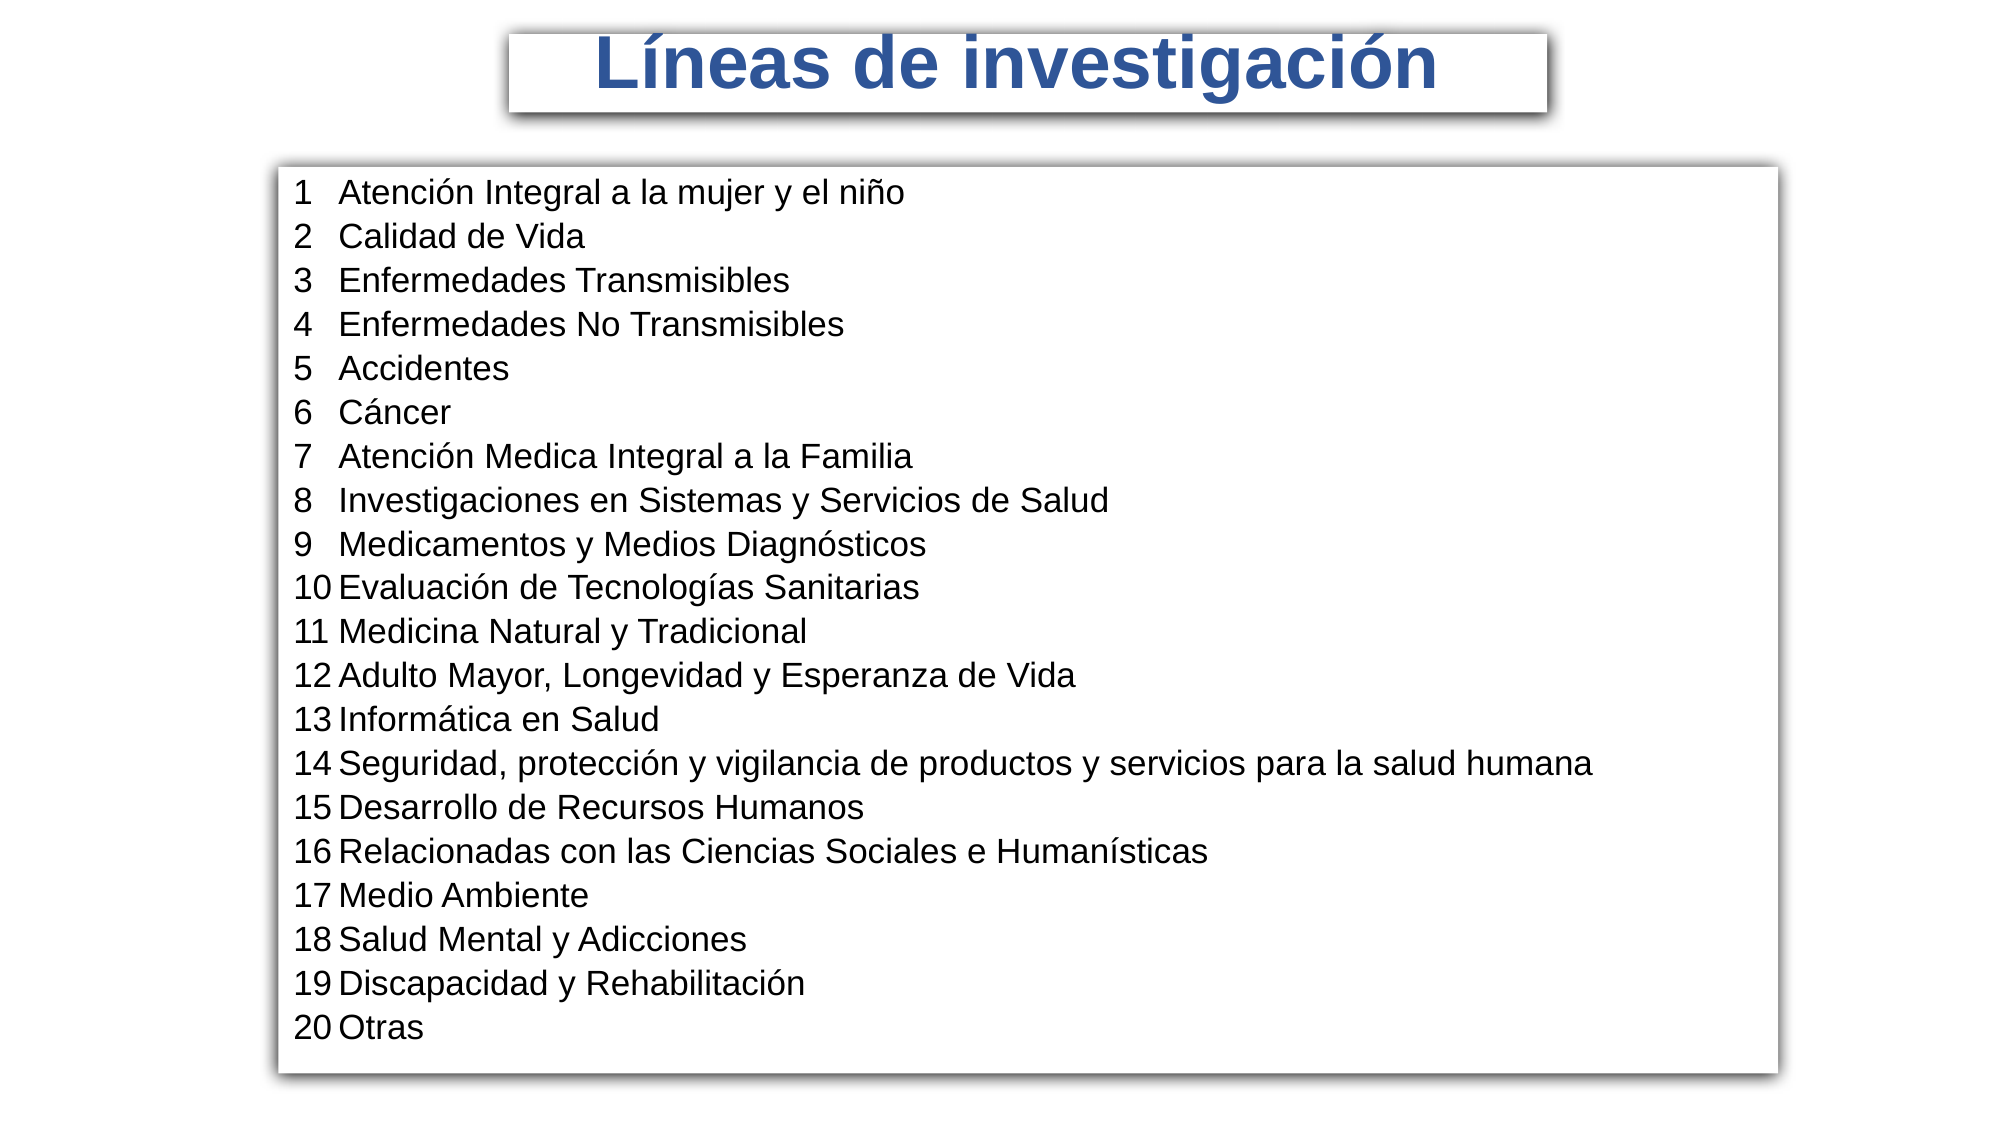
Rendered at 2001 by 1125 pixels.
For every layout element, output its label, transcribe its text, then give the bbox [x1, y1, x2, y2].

title Líneas de investigación [508, 33, 1548, 113]
subtitle 1 Atención Integral a la mujer y el niño 2 Calidad de Vida 3 Enfermedades Transmisibles 4 Enfermedades No Transmisibles 5 Accidentes 6 Cáncer 7 Atención Medica Integral a la Familia 8 Investigaciones en Sistemas y Servicios de Salud 9 Medicamentos y Medios Diagnósticos 10 Evaluación de Tecnologías Sanitarias 11 Medicina Natural y Tradicional 12 Adulto Mayor, Longevidad y Esperanza de Vida 13 Informática en Salud 14 Seguridad, protección y vigilancia de productos y servicios para la salud humana 15 Desarrollo de Recursos Humanos 16 Relacionadas con las Ciencias Sociales e Humanísticas 17 Medio Ambiente 18 Salud Mental y Adicciones 19 Discapacidad y Rehabilitación 20 Otras [277, 166, 1779, 1074]
